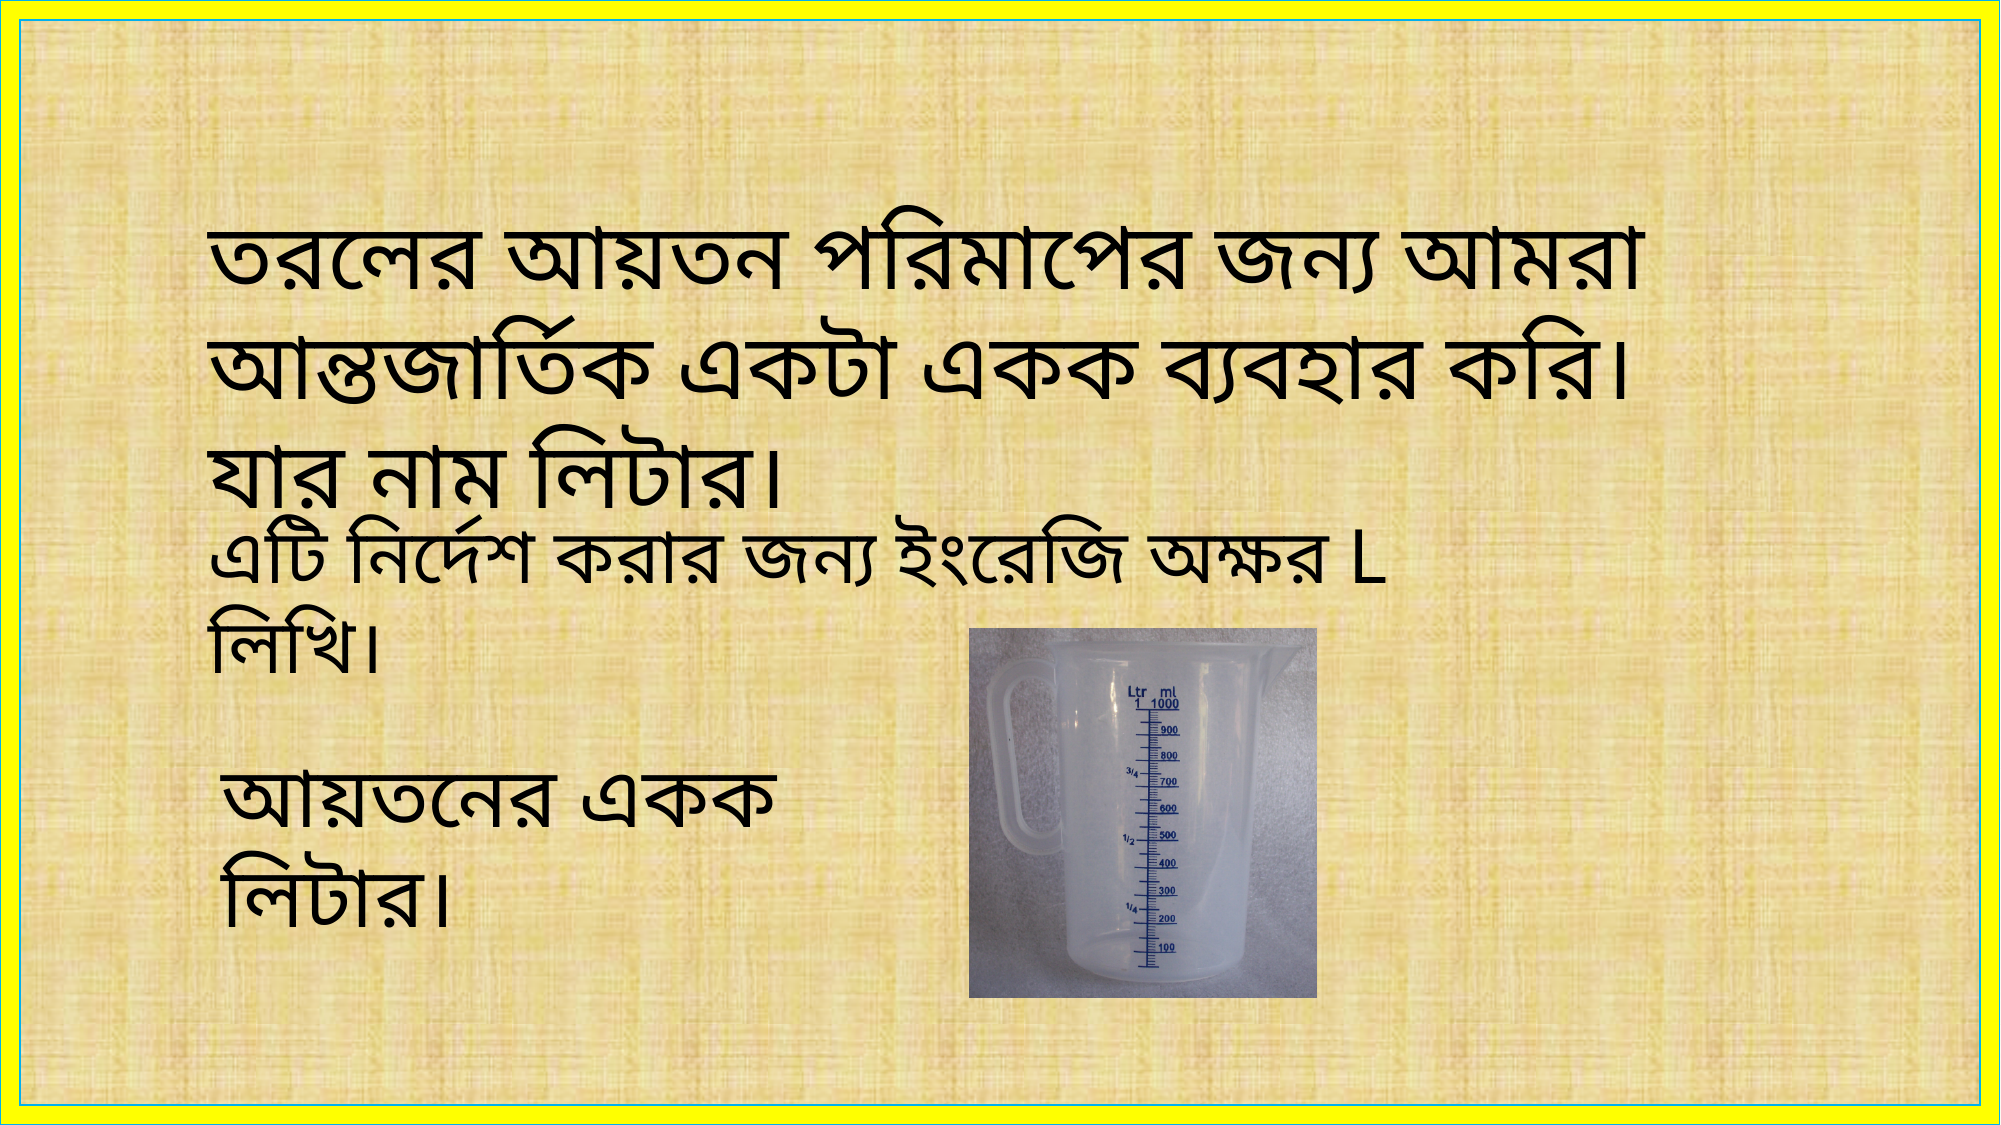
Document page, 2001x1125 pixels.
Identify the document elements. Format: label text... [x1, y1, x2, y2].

picture [22, 22, 1978, 1103]
text_box [0, 0, 2000, 1125]
text_box আয়তনের একক লিটার। [206, 737, 955, 952]
text_box এটি নির্দেশ করার জন্য ইংরেজি অক্ষর L লিখি। [194, 501, 1488, 697]
text_box তরলের আয়তন পরিমাপের জন্য আমরা আন্তজার্তিক একটা একক ব্যবহার করি। যার নাম লিটার। [194, 190, 1716, 535]
